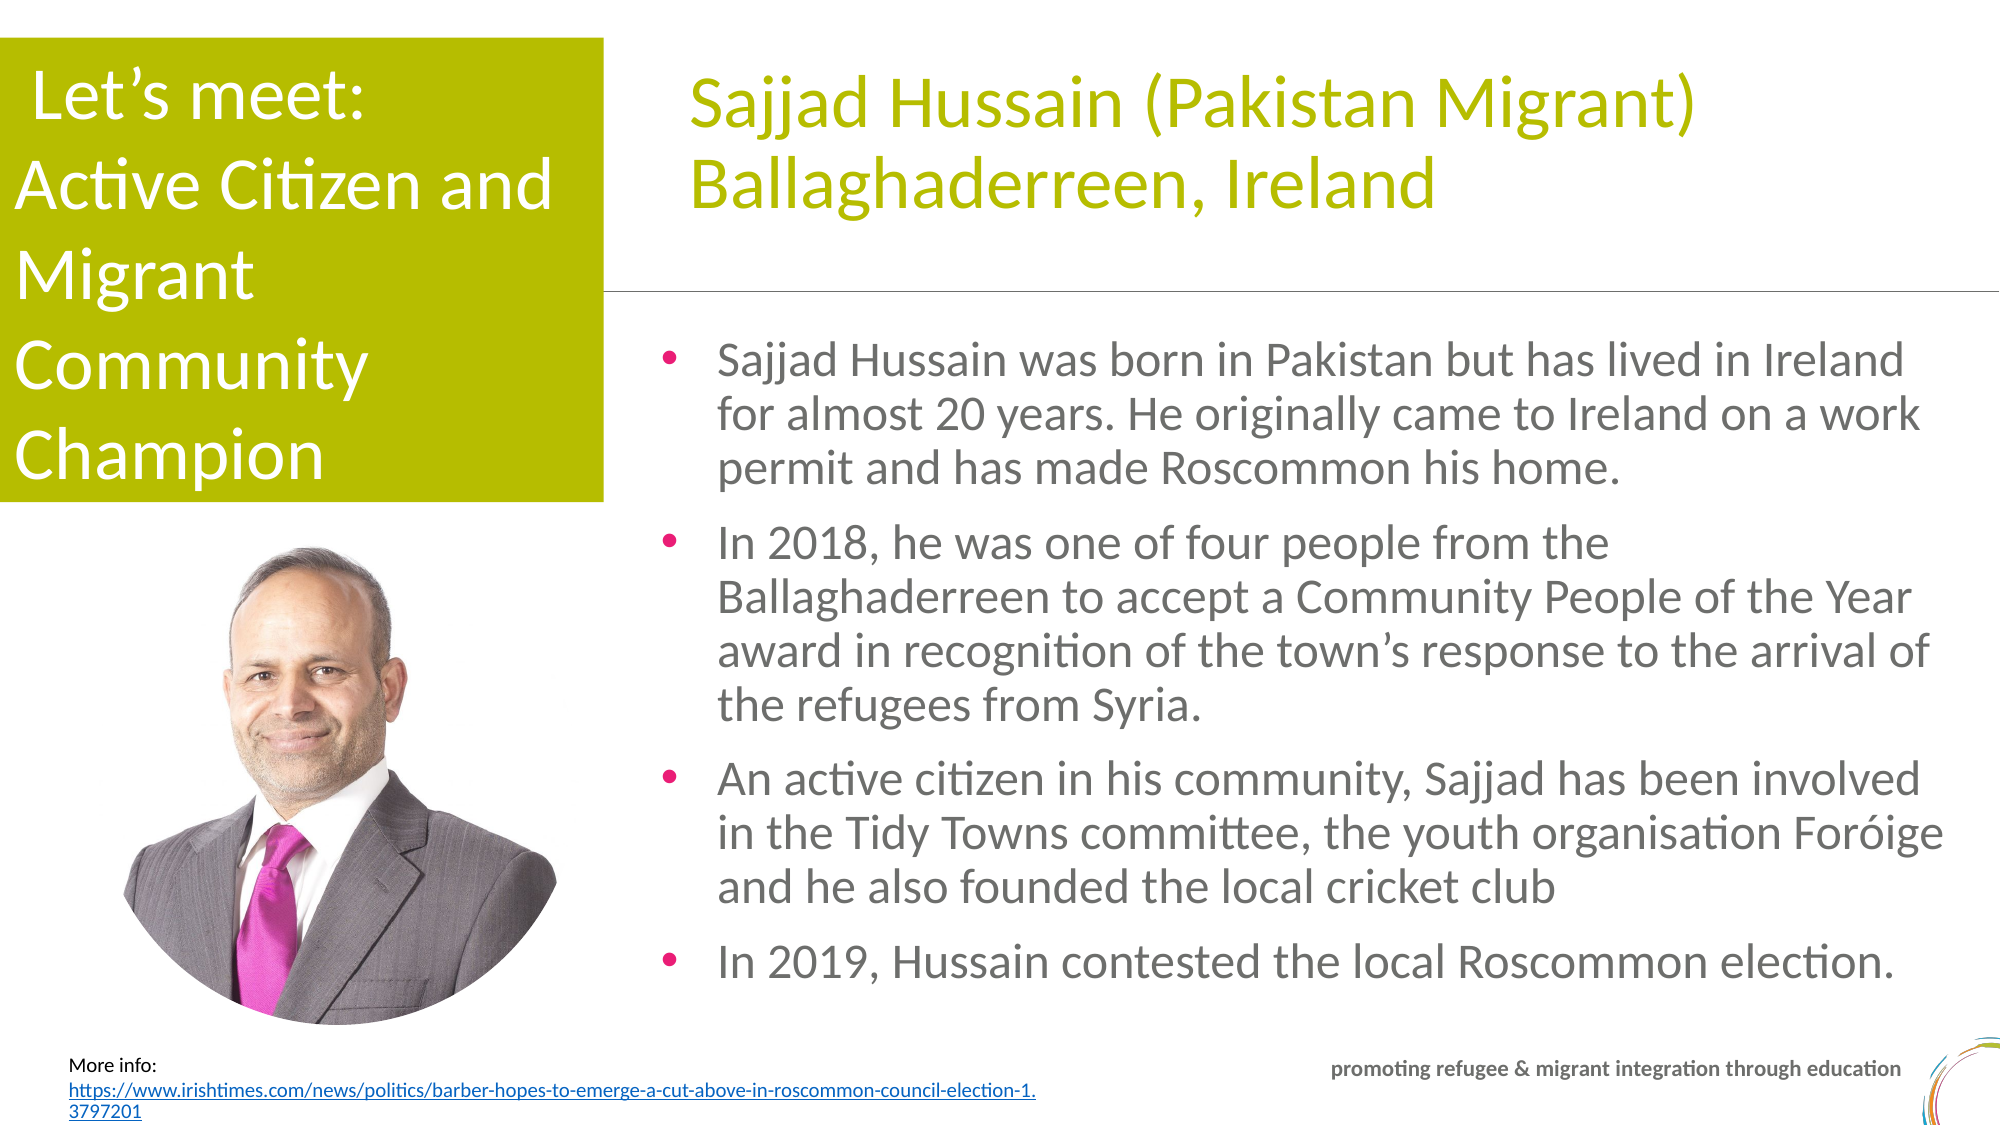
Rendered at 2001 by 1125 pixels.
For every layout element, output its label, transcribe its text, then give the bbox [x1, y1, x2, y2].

text_box Let’s meet: Active Citizen and Migrant Community Champion [0, 37, 604, 503]
list Sajjad Hussain (Pakistan Migrant) Ballaghaderreen, Ireland [674, 55, 1937, 307]
picture [1902, 1030, 2000, 1125]
picture [95, 539, 579, 1025]
list Sajjad Hussain was born in Pakistan but has lived in Ireland for almost 20 years. He originally came to Ireland on a work permit and has made Roscommon his home. In 2018, he was one of four people from the Ballaghaderreen to accept a Community People of the Year award in recognition of the town’s response to the arrival of the refugees from Syria. An active citizen in his community, Sajjad has been involved in the Tidy Towns committee, the youth organisation Foróige and he also founded the local cricket club In 2019, Hussain contested the local Roscommon election. [645, 325, 1966, 922]
text_box More info: https://www.irishtimes.com/news/politics/barber-hopes-to-emerge-a-cut-above-in-roscommon-council-election-1.3797201 [53, 1044, 1054, 1125]
